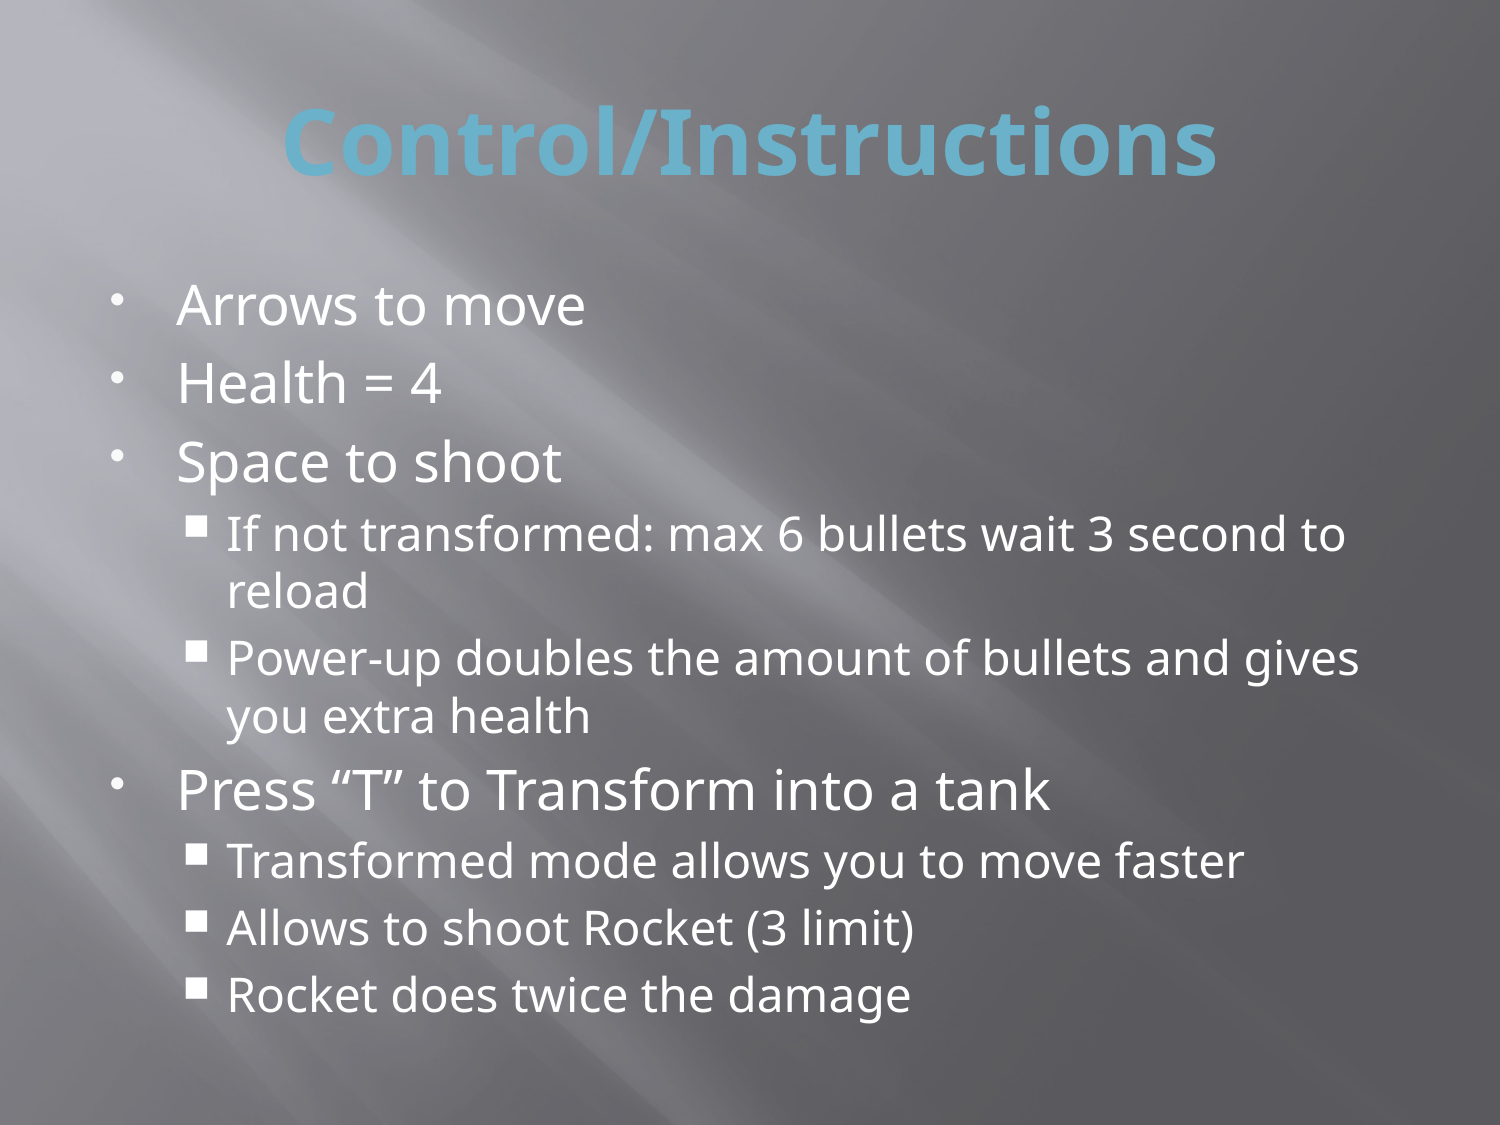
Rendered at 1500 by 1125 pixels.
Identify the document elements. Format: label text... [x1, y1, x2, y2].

title Control/Instructions [75, 45, 1425, 233]
list Arrows to move Health = 4 Space to shoot If not transformed: max 6 bullets wait 3 second to reload Power-up doubles the amount of bullets and gives you extra health Press “T” to Transform into a tank Transformed mode allows you to move faster Allows to shoot Rocket (3 limit) Rocket does twice the damage [75, 262, 1425, 1035]
